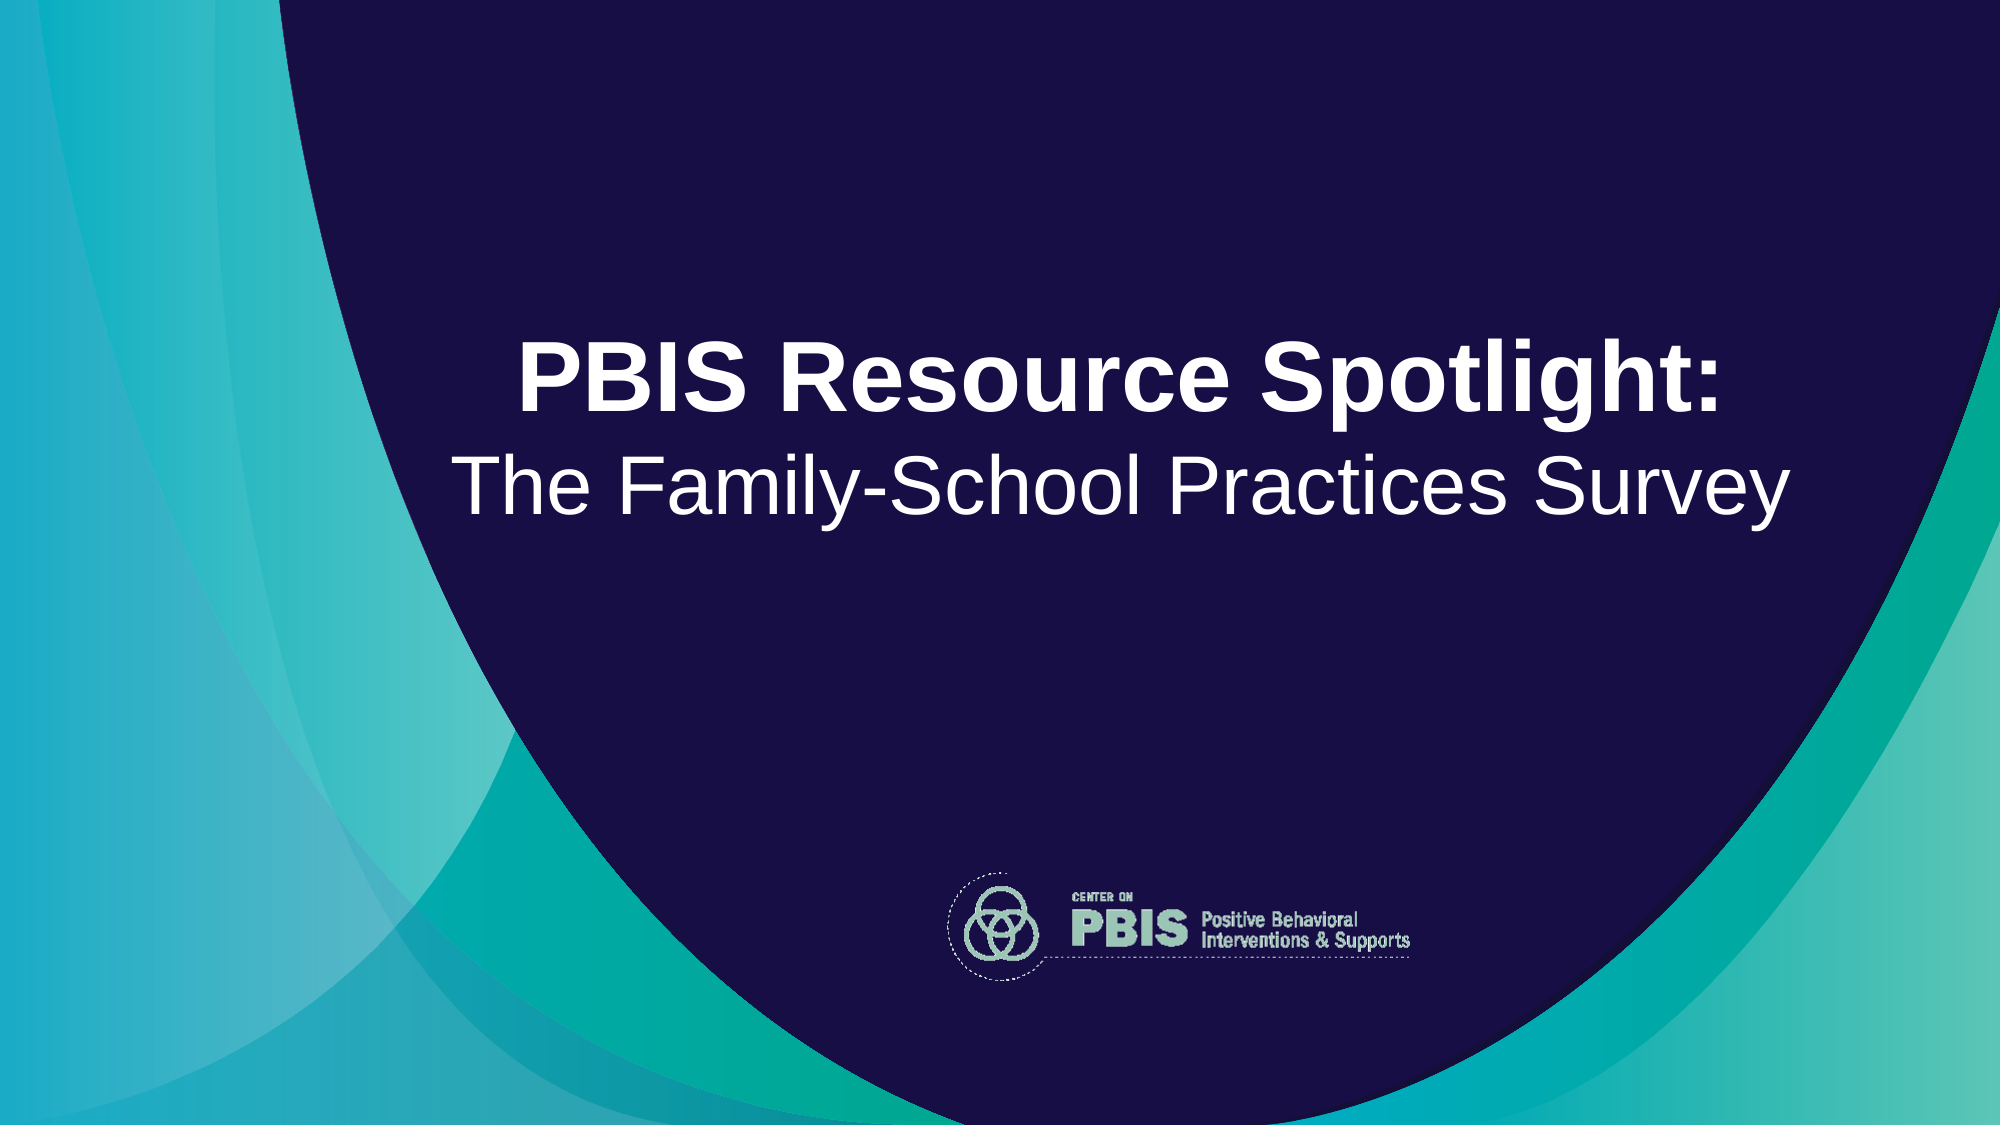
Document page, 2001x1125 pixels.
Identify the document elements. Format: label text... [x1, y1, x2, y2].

picture [945, 869, 1411, 986]
title PBIS Resource Spotlight: The Family-School Practices Survey [354, 287, 1888, 656]
